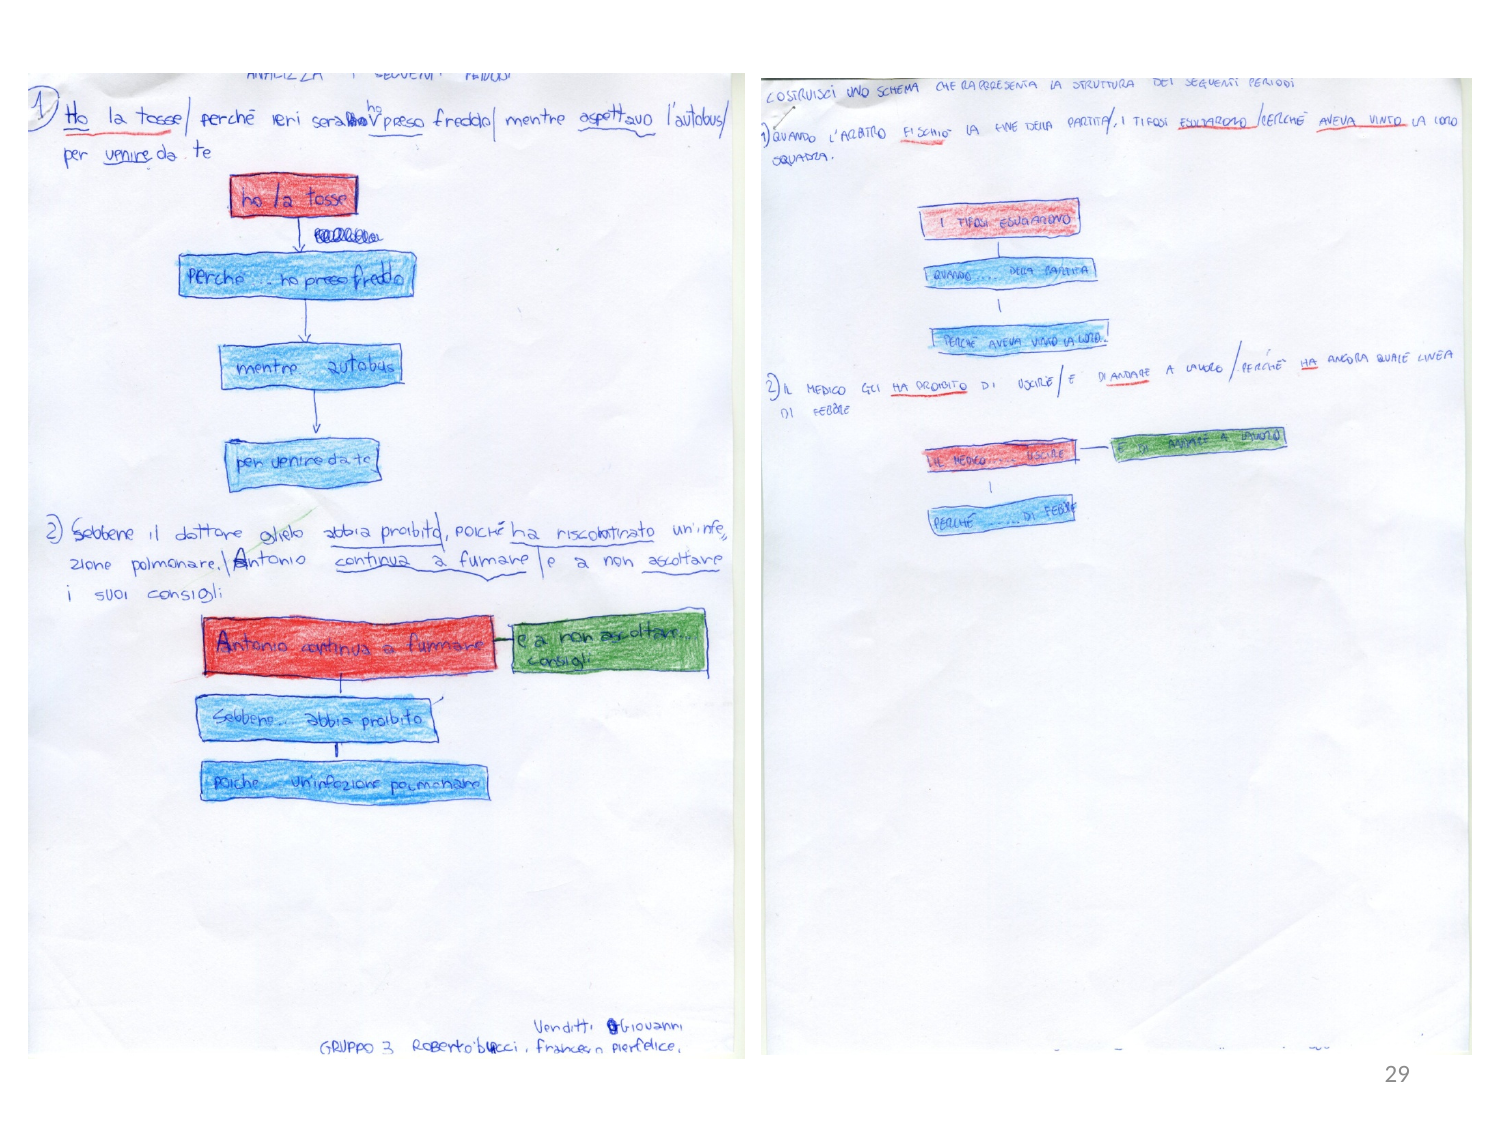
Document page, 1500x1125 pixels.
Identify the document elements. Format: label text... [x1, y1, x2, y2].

slide_number 29 [1074, 1055, 1425, 1103]
picture [761, 77, 1472, 1055]
picture [28, 73, 745, 1059]
